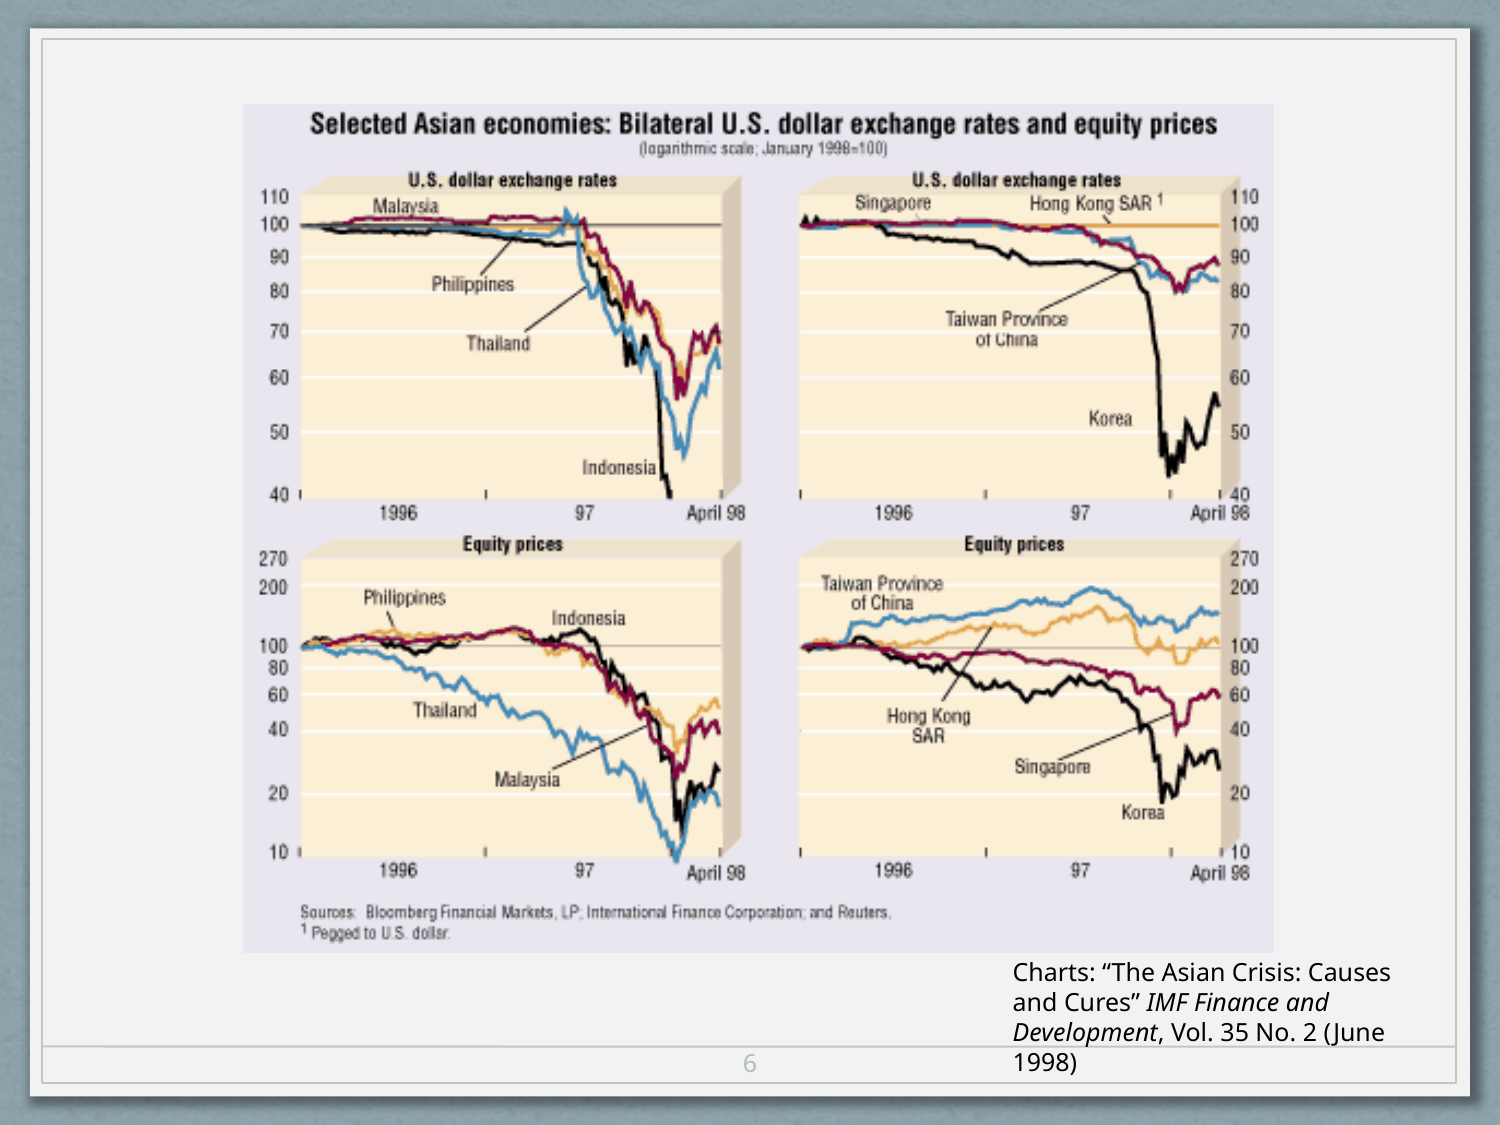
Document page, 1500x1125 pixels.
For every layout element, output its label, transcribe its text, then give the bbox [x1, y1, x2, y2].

slide_number 6 [687, 1042, 813, 1088]
text_box Charts: “The Asian Crisis: Causes and Cures” IMF Finance and Development, Vol. 35 No. 2 (June 1998) [997, 949, 1457, 1084]
picture [243, 104, 1274, 954]
